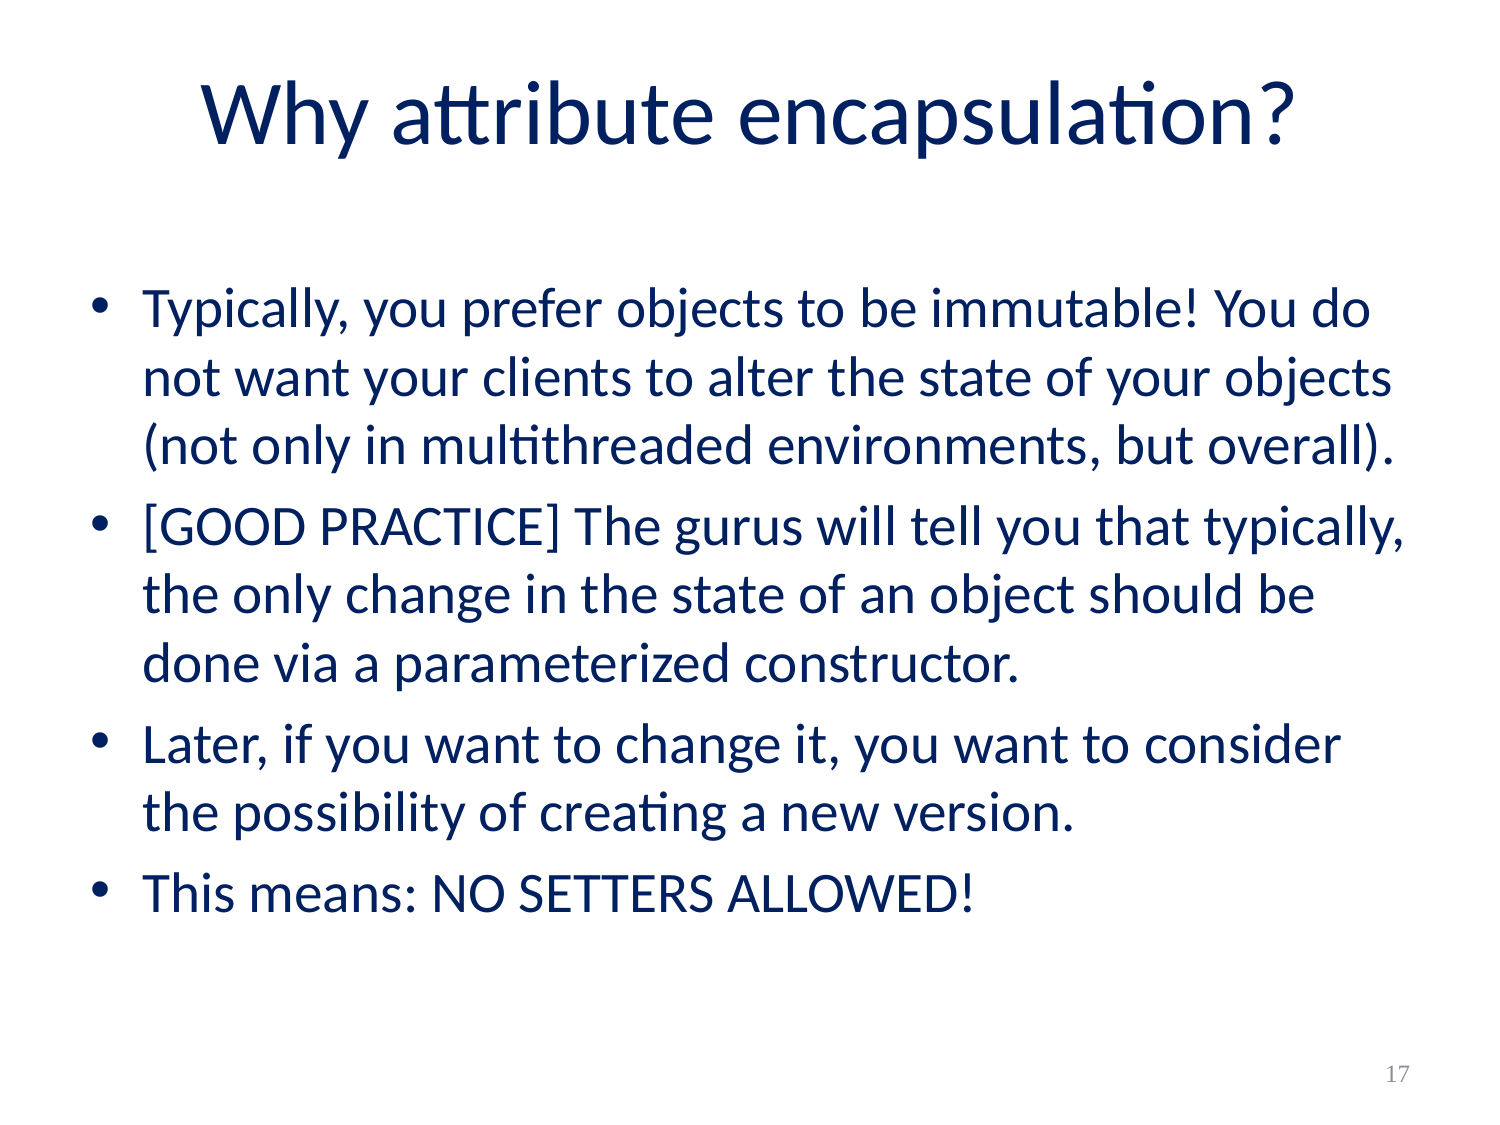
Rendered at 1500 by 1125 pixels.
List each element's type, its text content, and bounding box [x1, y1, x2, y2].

title Why attribute encapsulation? [75, 45, 1425, 233]
list Typically, you prefer objects to be immutable! You do not want your clients to alter the state of your objects (not only in multithreaded environments, but overall). [GOOD PRACTICE] The gurus will tell you that typically, the only change in the state of an object should be done via a parameterized constructor. Later, if you want to change it, you want to consider the possibility of creating a new version. This means: NO SETTERS ALLOWED! [75, 262, 1425, 1005]
slide_number 17 [1074, 1042, 1425, 1103]
